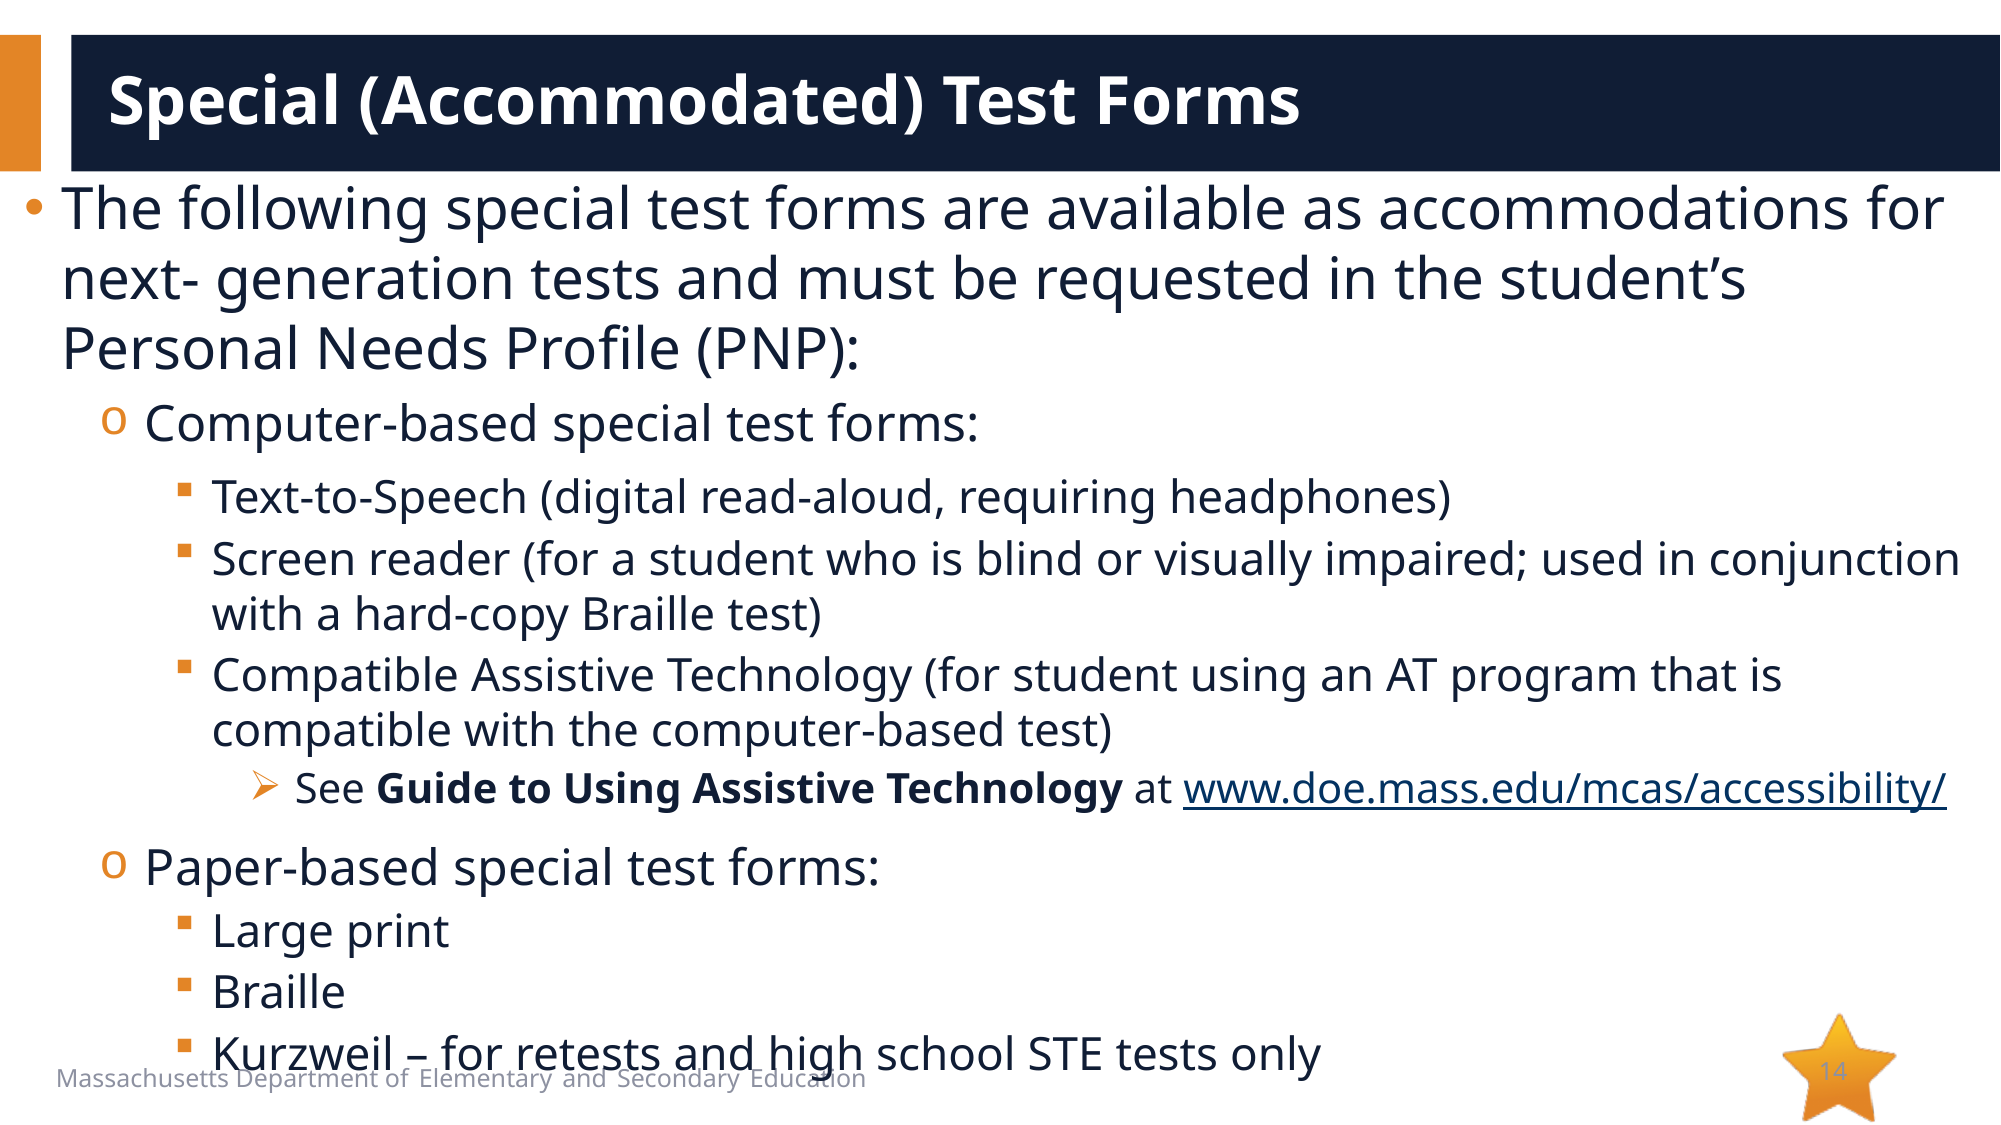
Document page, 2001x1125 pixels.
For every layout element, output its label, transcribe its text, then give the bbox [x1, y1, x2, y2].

slide_number 14 [1412, 1042, 1863, 1103]
title Special (Accommodated) Test Forms [93, 47, 1959, 159]
picture [1773, 1000, 1909, 1125]
list The following special test forms are available as accommodations for next- generation tests and must be requested in the student’s Personal Needs Profile (PNP): Computer-based special test forms: Text-to-Speech (digital read-aloud, requiring headphones) Screen reader (for a student who is blind or visually impaired; used in conjunction with a hard-copy Braille test) Compatible Assistive Technology (for student using an AT program that is compatible with the computer-based test) See Guide to Using Assistive Technology at www.doe.mass.edu/mcas/accessibility/ Paper-based special test forms: Large print Braille Kurzweil – for retests and high school STE tests only [9, 163, 1998, 993]
